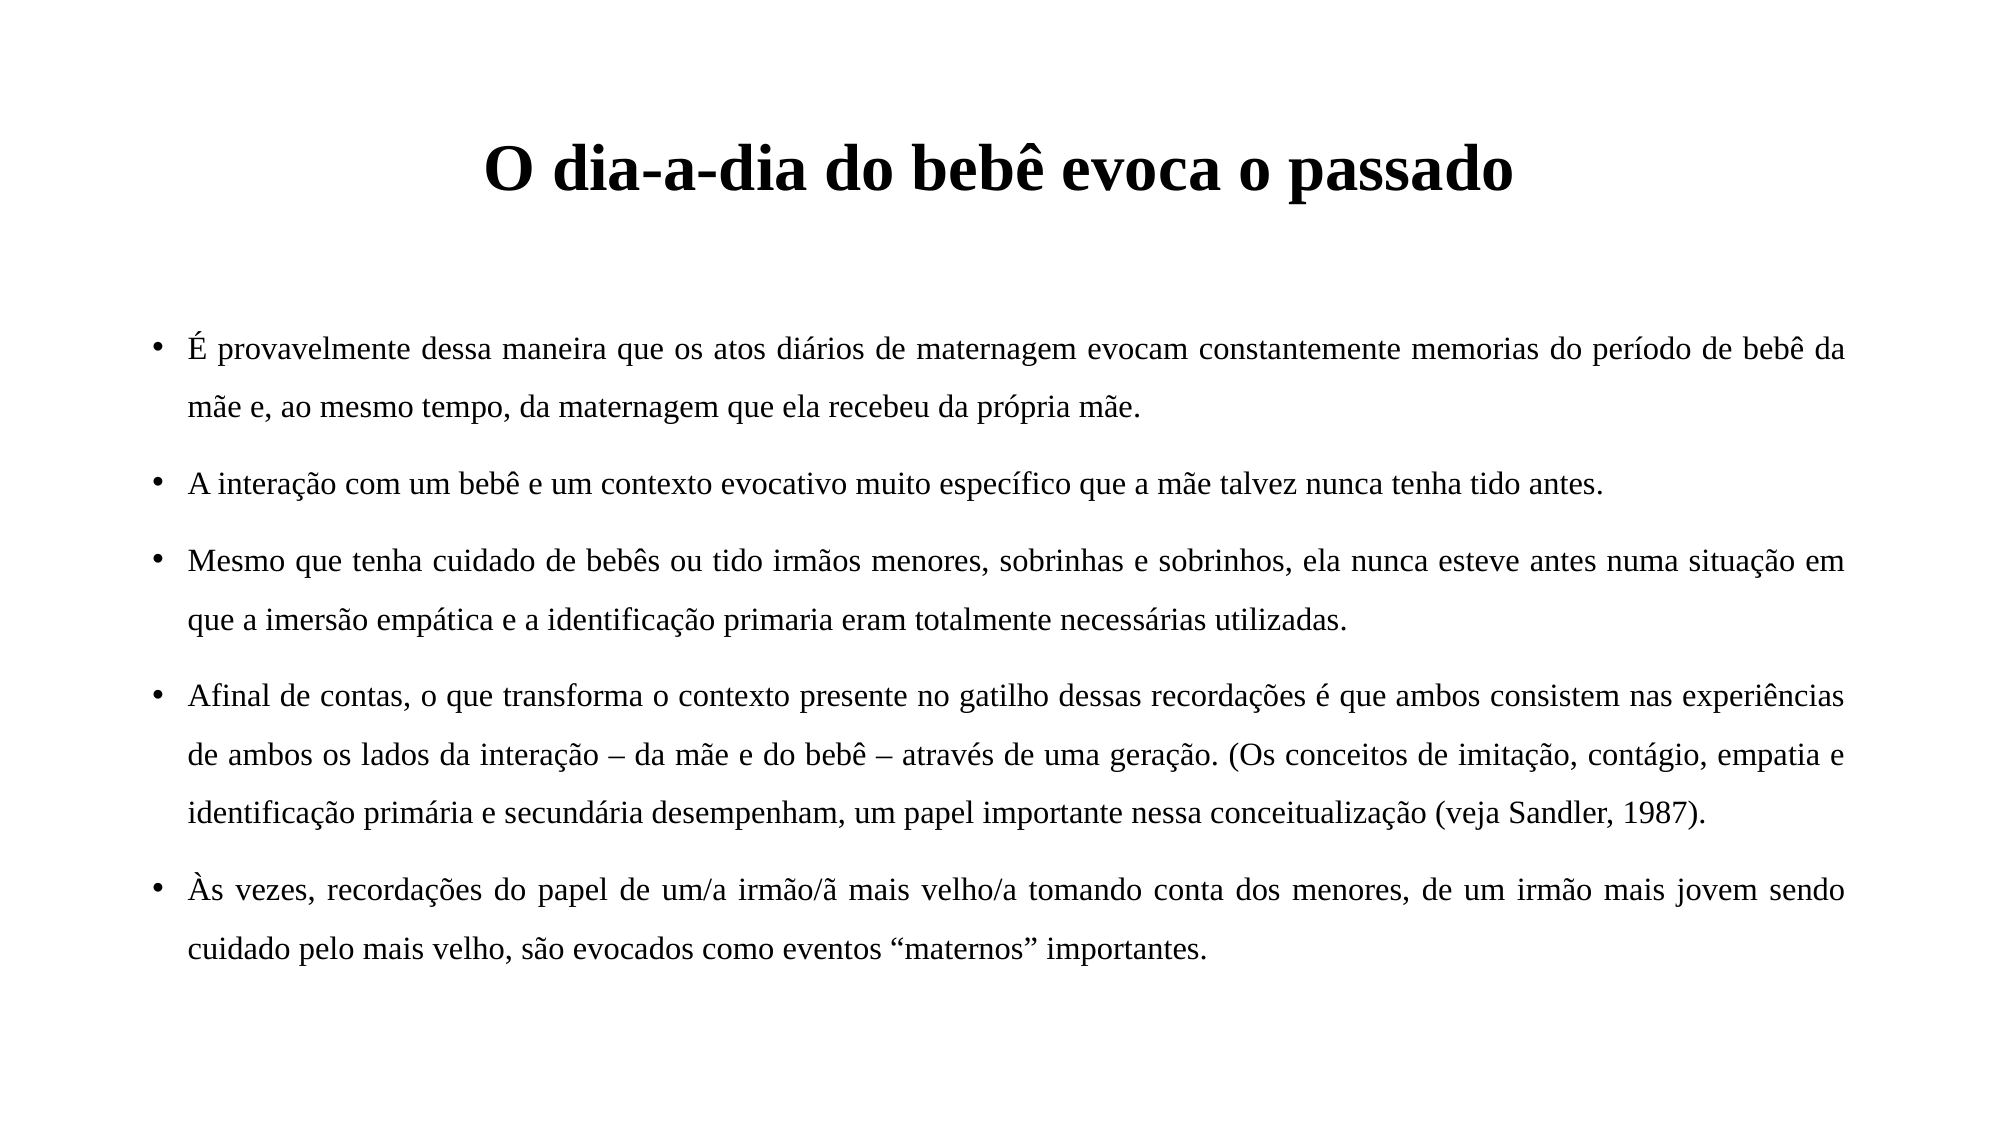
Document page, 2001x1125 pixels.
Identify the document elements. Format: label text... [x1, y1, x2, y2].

list É provavelmente dessa maneira que os atos diários de maternagem evocam constantemente memorias do período de bebê da mãe e, ao mesmo tempo, da maternagem que ela recebeu da própria mãe. A interação com um bebê e um contexto evocativo muito específico que a mãe talvez nunca tenha tido antes. Mesmo que tenha cuidado de bebês ou tido irmãos menores, sobrinhas e sobrinhos, ela nunca esteve antes numa situação em que a imersão empática e a identificação primaria eram totalmente necessárias utilizadas. Afinal de contas, o que transforma o contexto presente no gatilho dessas recordações é que ambos consistem nas experiências de ambos os lados da interação – da mãe e do bebê – através de uma geração. (Os conceitos de imitação, contágio, empatia e identificação primária e secundária desempenham, um papel importante nessa conceitualização (veja Sandler, 1987). Às vezes, recordações do papel de um/a irmão/ã mais velho/a tomando conta dos menores, de um irmão mais jovem sendo cuidado pelo mais velho, são evocados como eventos “maternos” importantes. [137, 299, 1863, 1014]
title O dia-a-dia do bebê evoca o passado [137, 59, 1863, 278]
